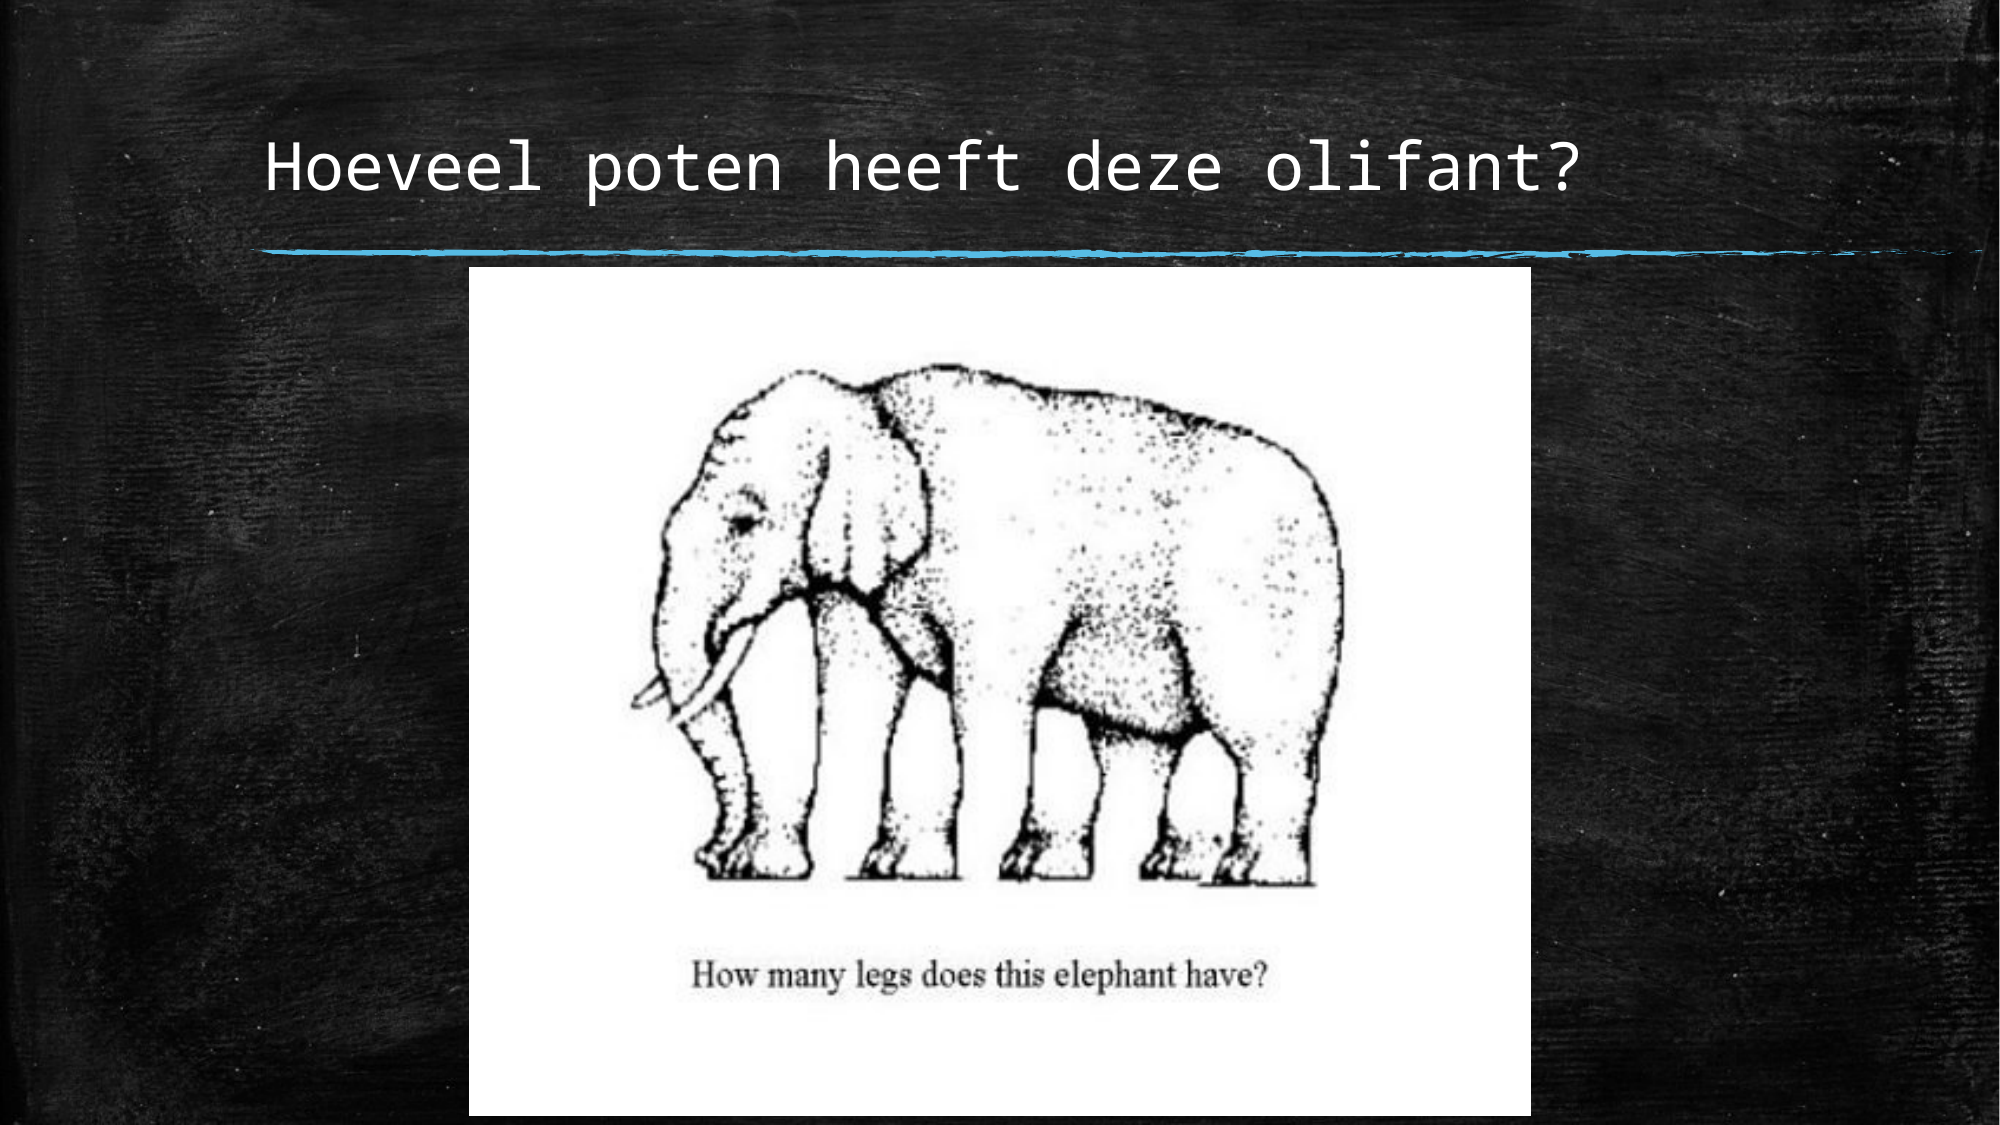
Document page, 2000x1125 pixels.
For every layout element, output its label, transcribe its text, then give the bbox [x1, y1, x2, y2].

title Hoeveel poten heeft deze olifant? [249, 45, 1750, 213]
picture [469, 267, 1531, 1116]
